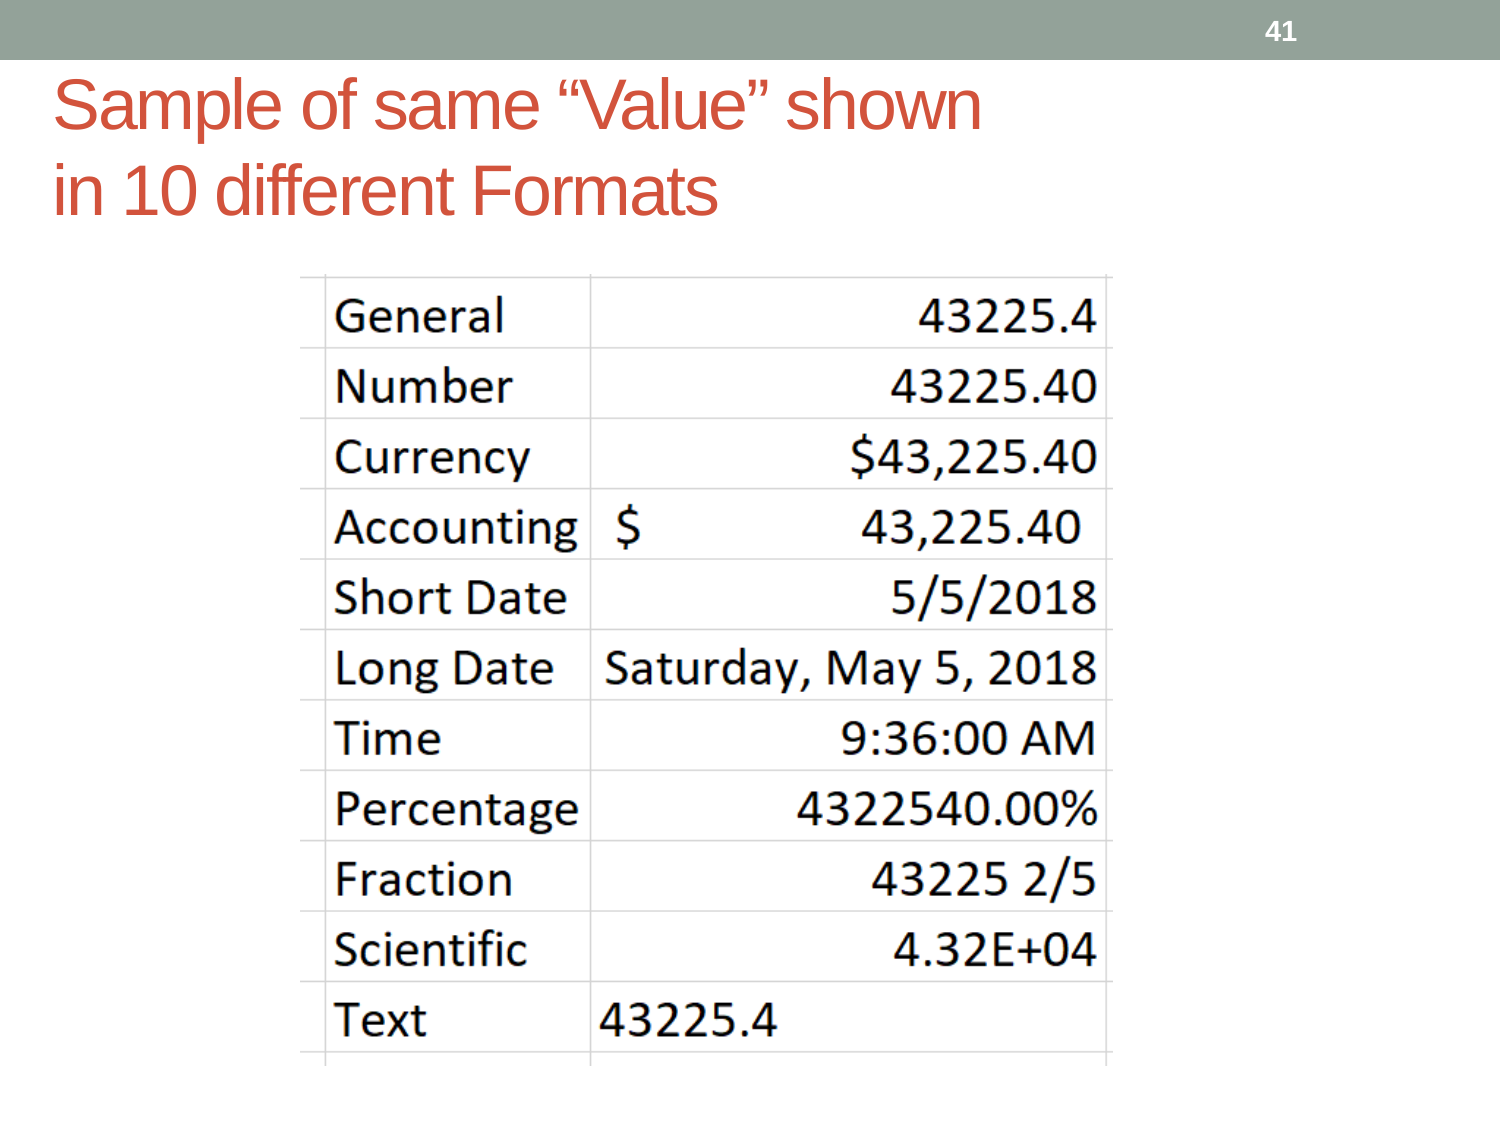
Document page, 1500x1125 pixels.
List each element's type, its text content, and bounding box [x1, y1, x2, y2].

title Sample of same “Value” shown in 10 different Formats [37, 50, 1363, 238]
picture [299, 274, 1113, 1066]
slide_number 41 [1250, 3, 1425, 57]
